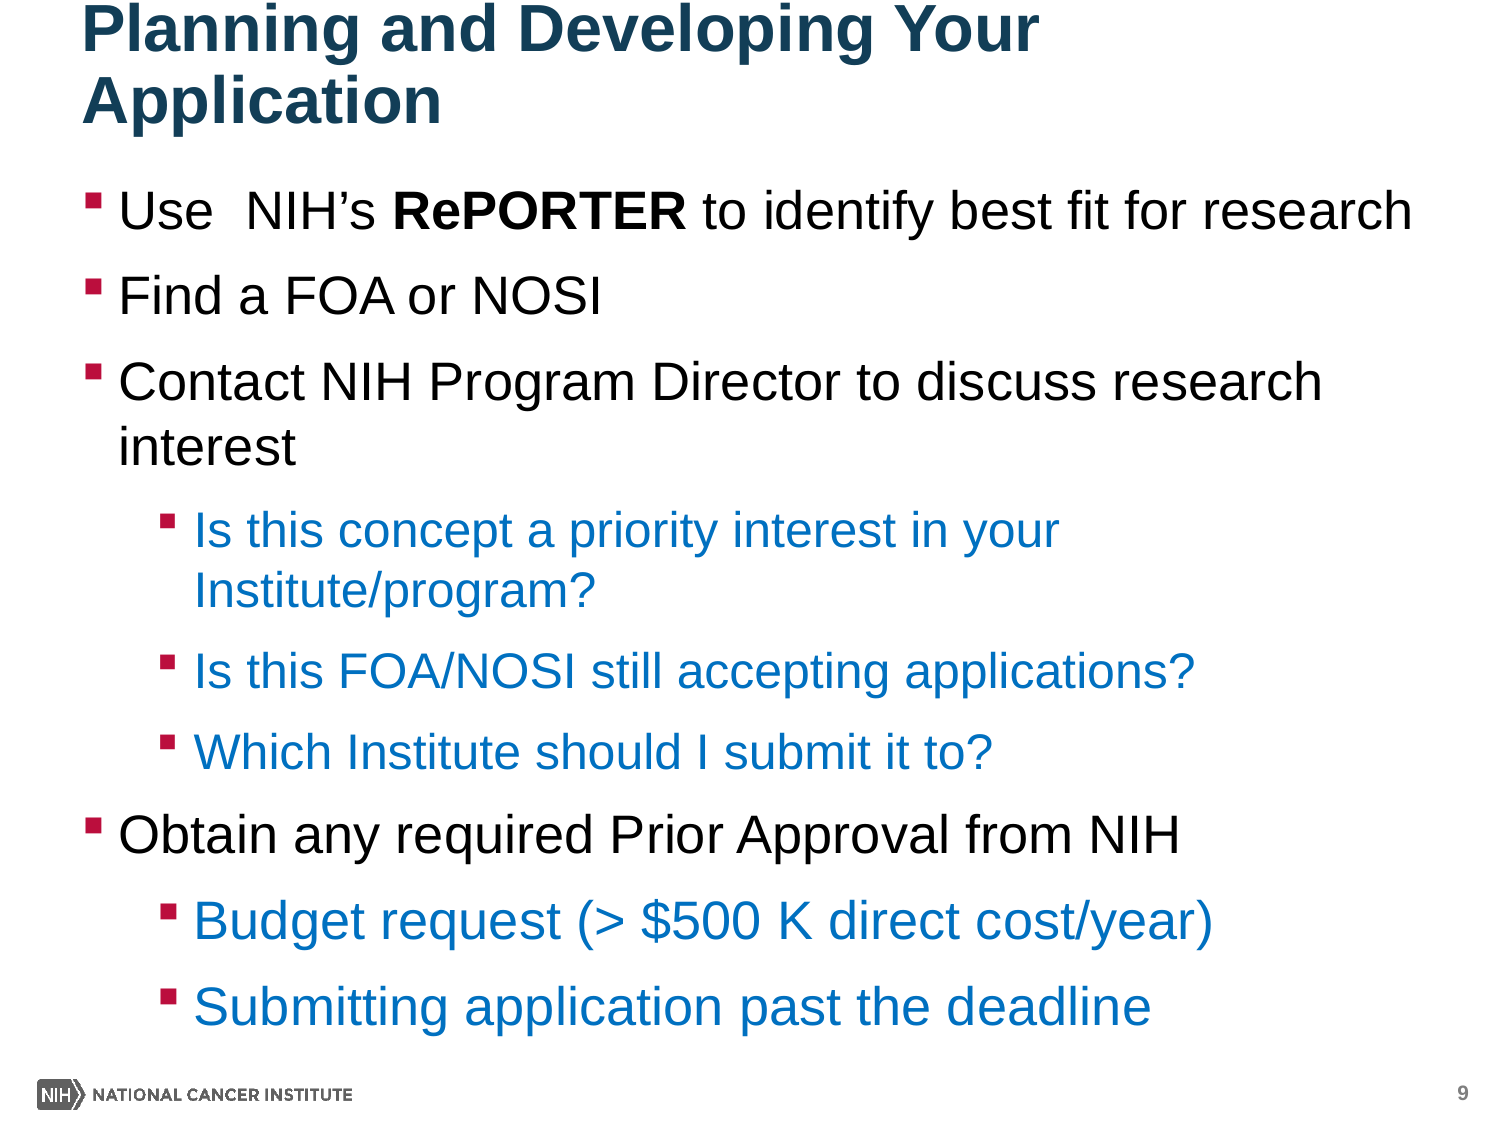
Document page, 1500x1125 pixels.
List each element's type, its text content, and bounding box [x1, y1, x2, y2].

list Use NIH’s RePORTER to identify best fit for research Find a FOA or NOSI Contact NIH Program Director to discuss research interest Is this concept a priority interest in your Institute/program? Is this FOA/NOSI still accepting applications? Which Institute should I submit it to? Obtain any required Prior Approval from NIH Budget request (> $500 K direct cost/year) Submitting application past the deadline [81, 174, 1450, 1063]
title Planning and Developing Your Application [81, 68, 1421, 138]
picture [37, 1079, 352, 1110]
